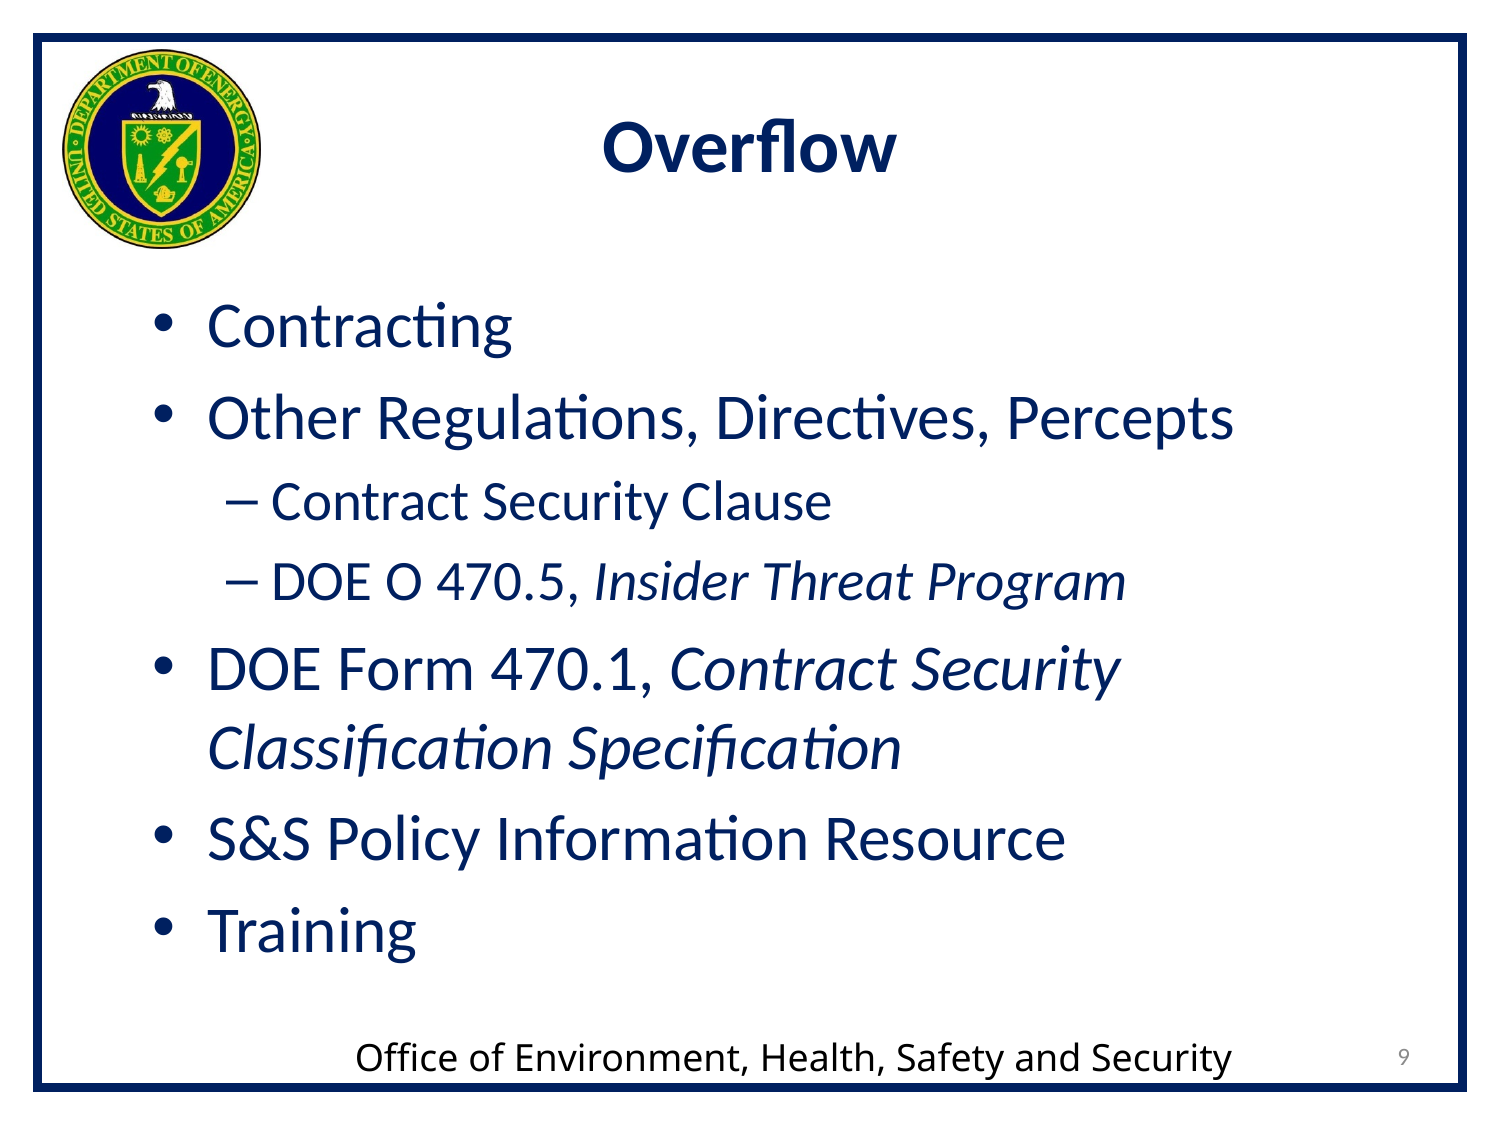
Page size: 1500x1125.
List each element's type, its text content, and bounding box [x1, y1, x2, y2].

picture [62, 49, 261, 249]
list Contracting Other Regulations, Directives, Percepts Contract Security Clause DOE O 470.5, Insider Threat Program DOE Form 470.1, Contract Security Classification Specification S&S Policy Information Resource Training [137, 275, 1438, 975]
title Overflow [328, 87, 1172, 196]
slide_number 9 [1267, 1025, 1425, 1086]
